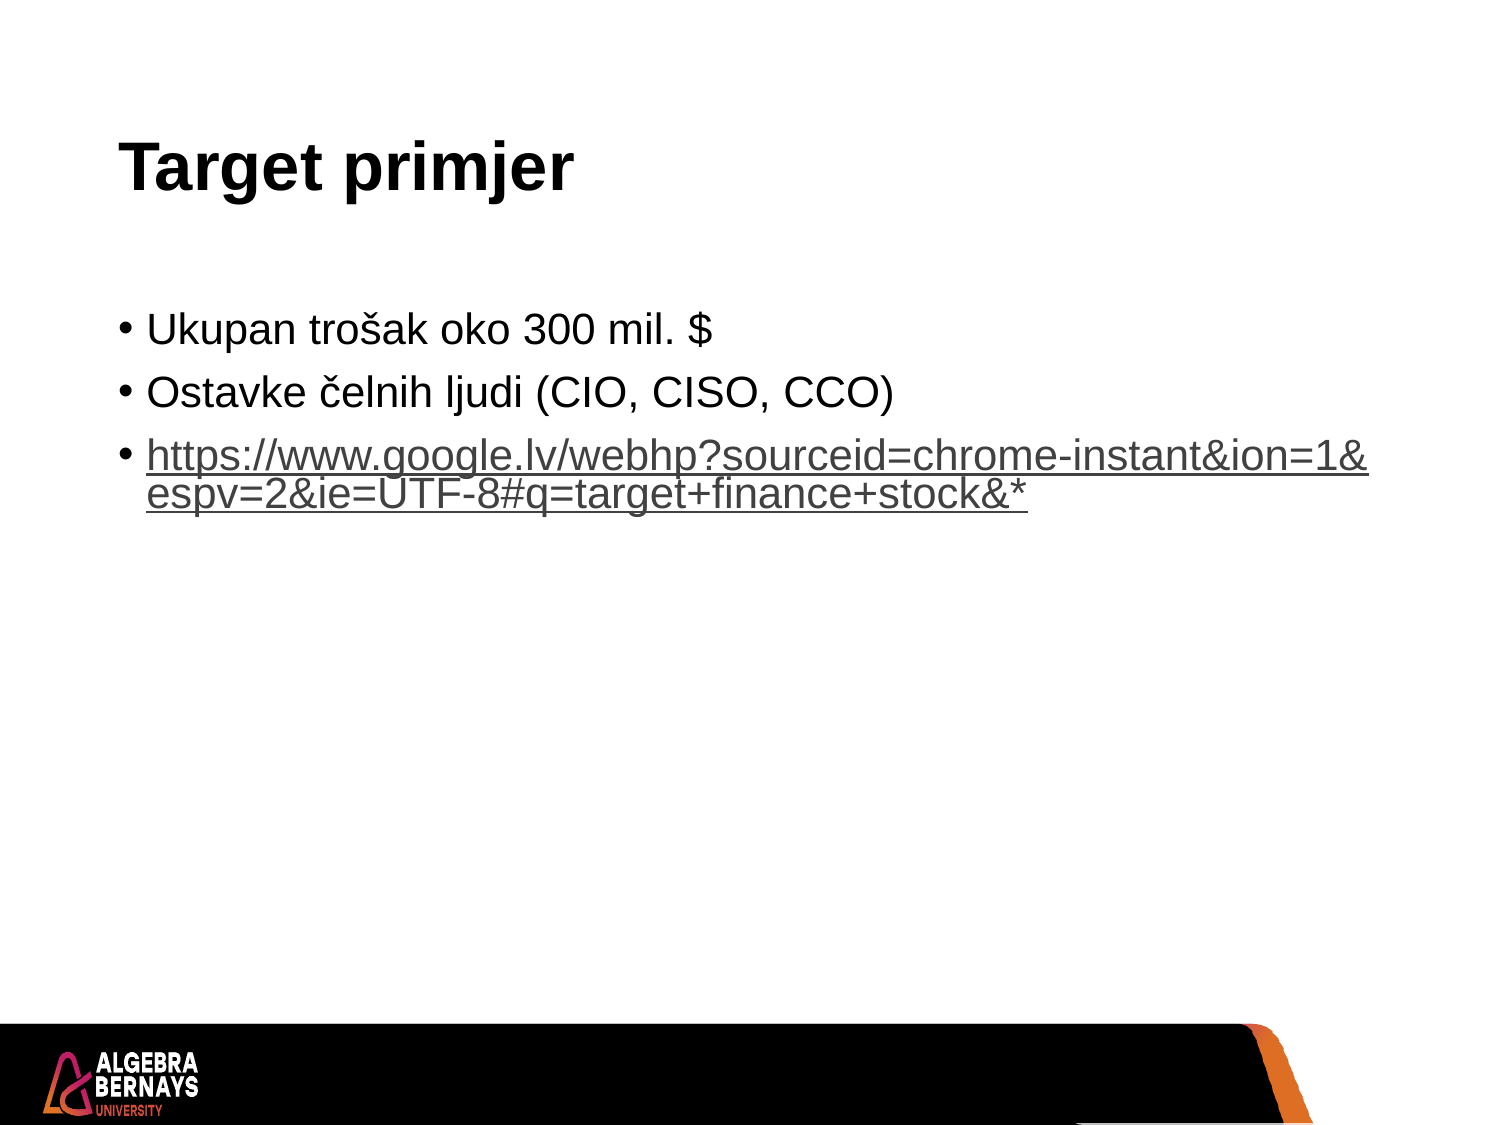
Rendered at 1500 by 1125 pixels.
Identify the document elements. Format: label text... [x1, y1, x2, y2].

picture [0, 1023, 1468, 1125]
title Target primjer [103, 59, 1397, 278]
list Ukupan trošak oko 300 mil. $ Ostavke čelnih ljudi (CIO, CISO, CCO) https://www.google.lv/webhp?sourceid=chrome-instant&ion=1&espv=2&ie=UTF-8#q=target+finance+stock&* [103, 299, 1397, 1014]
